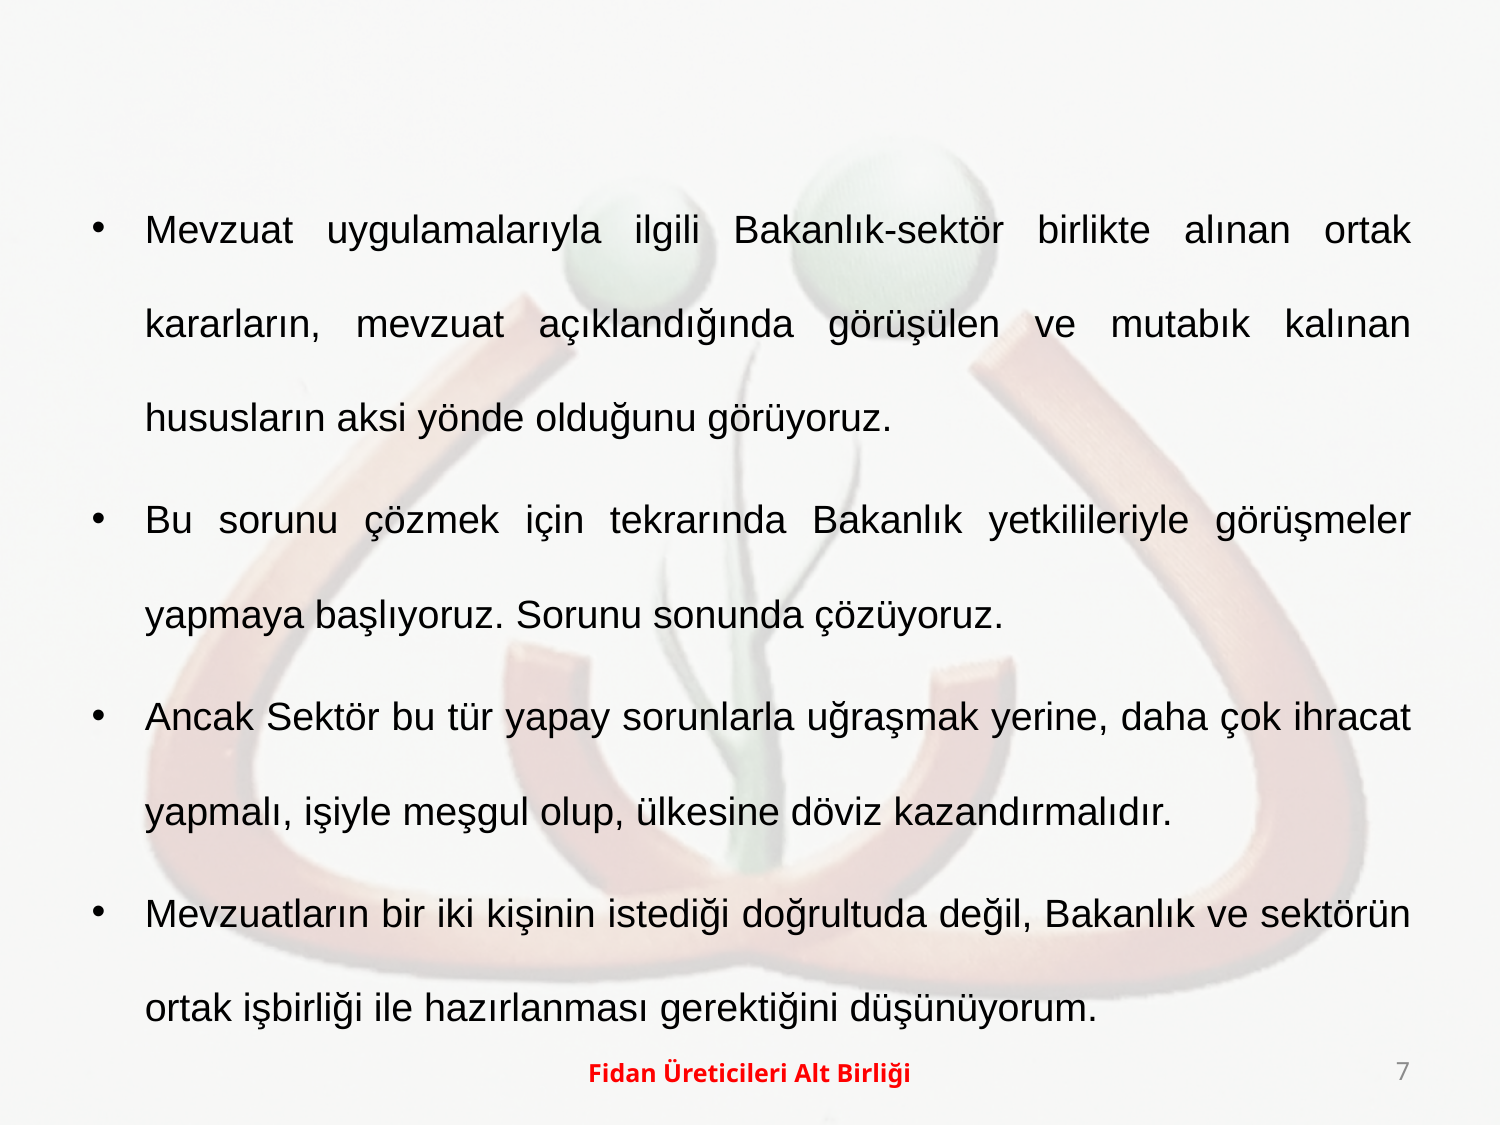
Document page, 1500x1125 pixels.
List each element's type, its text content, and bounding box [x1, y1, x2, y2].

slide_number 7 [1074, 1042, 1425, 1103]
footer Fidan Üreticileri Alt Birliği [512, 1042, 988, 1103]
list Mevzuat uygulamalarıyla ilgili Bakanlık-sektör birlikte alınan ortak kararların, mevzuat açıklandığında görüşülen ve mutabık kalınan hususların aksi yönde olduğunu görüyoruz. Bu sorunu çözmek için tekrarında Bakanlık yetkilileriyle görüşmeler yapmaya başlıyoruz. Sorunu sonunda çözüyoruz. Ancak Sektör bu tür yapay sorunlarla uğraşmak yerine, daha çok ihracat yapmalı, işiyle meşgul olup, ülkesine döviz kazandırmalıdır. Mevzuatların bir iki kişinin istediği doğrultuda değil, Bakanlık ve sektörün ortak işbirliği ile hazırlanması gerektiğini düşünüyorum. [76, 149, 1427, 1064]
